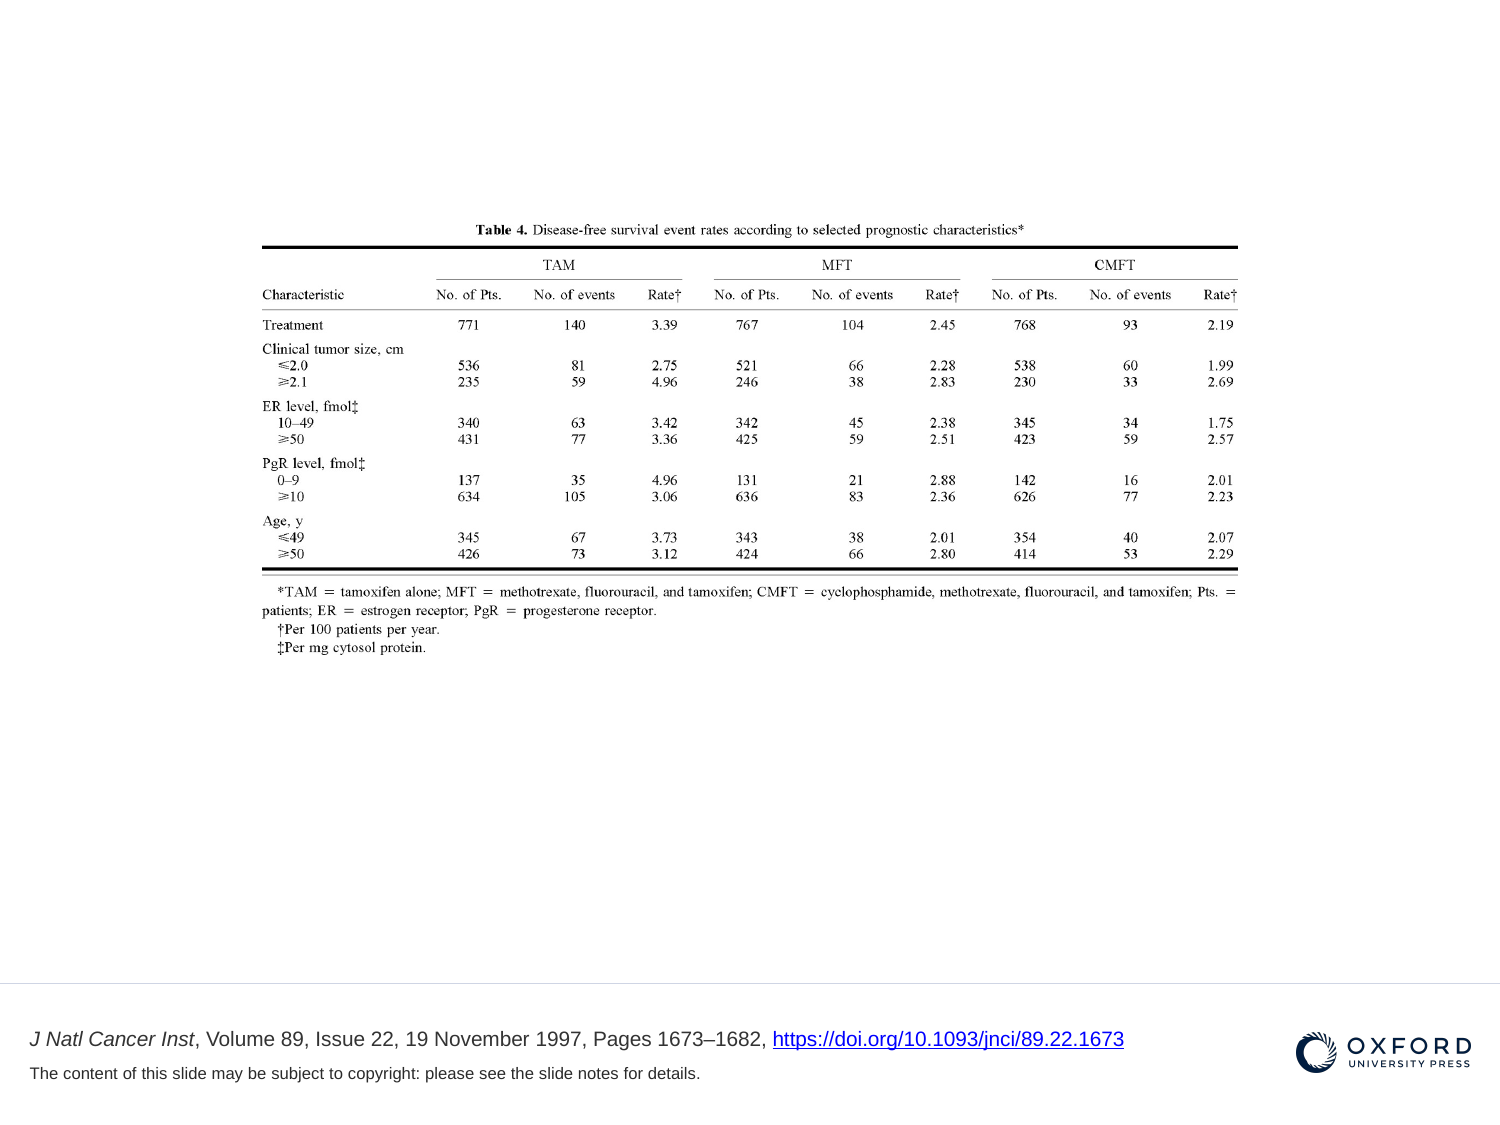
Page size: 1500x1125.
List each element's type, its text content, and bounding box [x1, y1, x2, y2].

picture [1296, 1032, 1471, 1073]
footer J Natl Cancer Inst, Volume 89, Issue 22, 19 November 1997, Pages 1673–1682, https://doi.org/10.1093/jnci/89.22.1673 The content of this slide may be subject to copyright: please see the slide notes for details. [0, 983, 1260, 1125]
picture [262, 224, 1238, 656]
